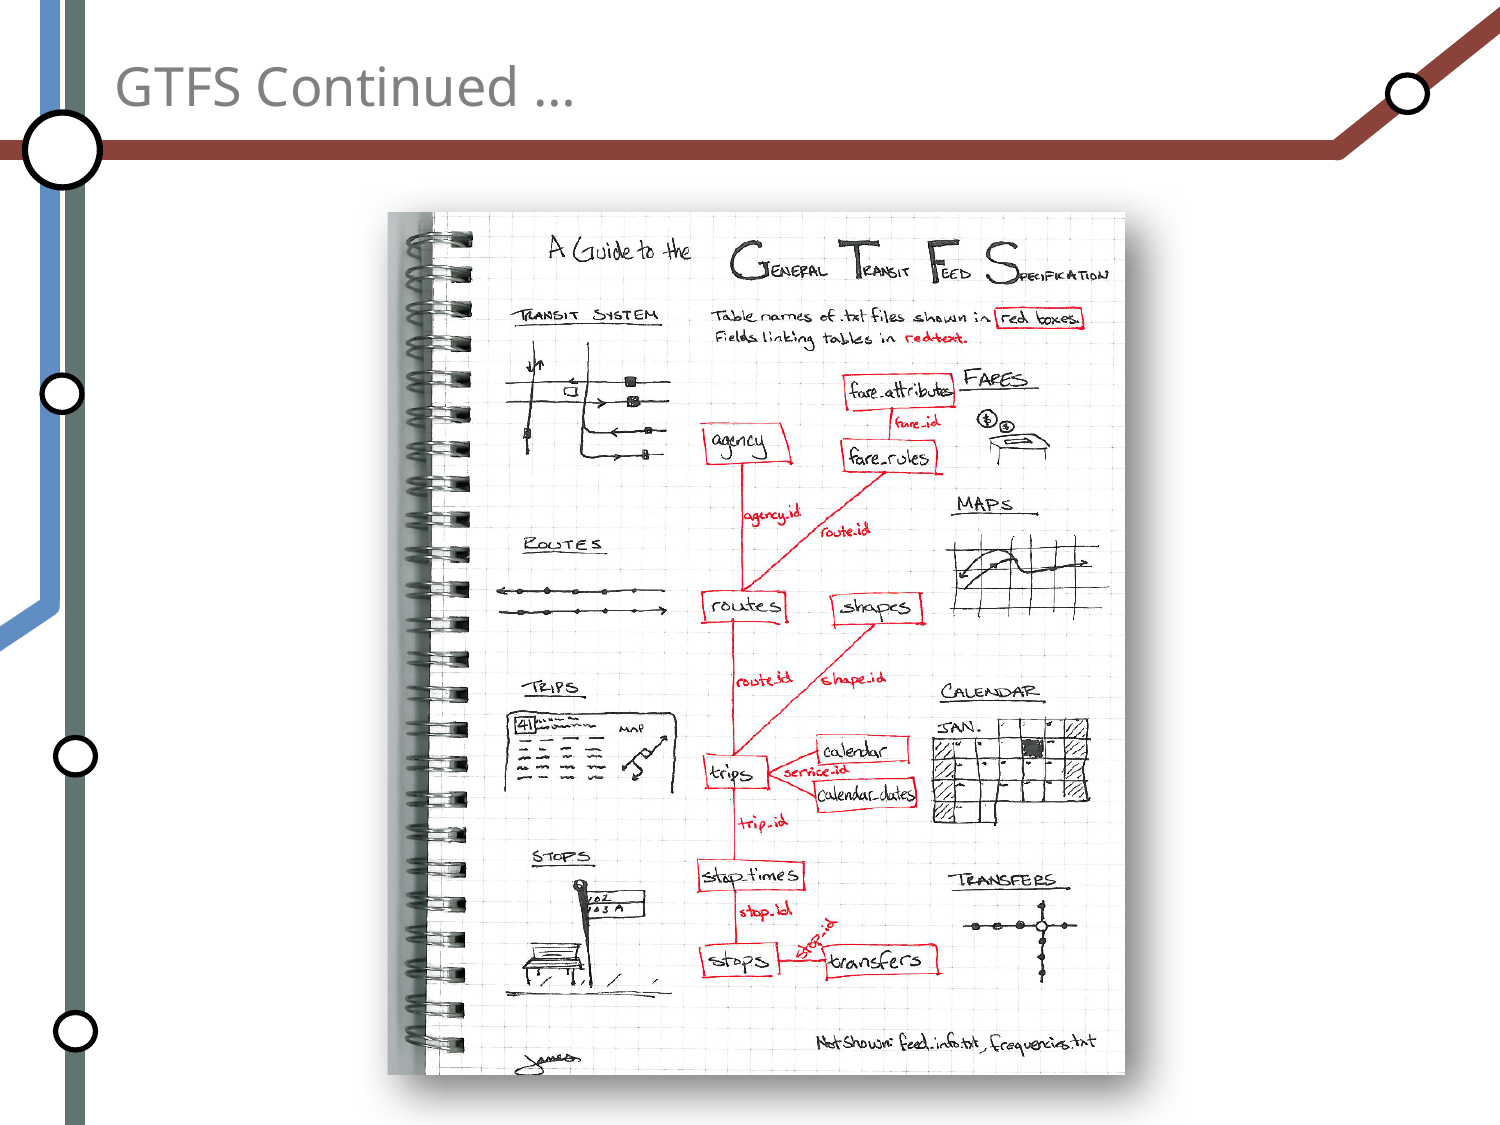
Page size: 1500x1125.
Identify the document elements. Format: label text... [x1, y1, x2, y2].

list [387, 212, 1126, 1076]
title GTFS Continued … [99, 45, 1338, 125]
